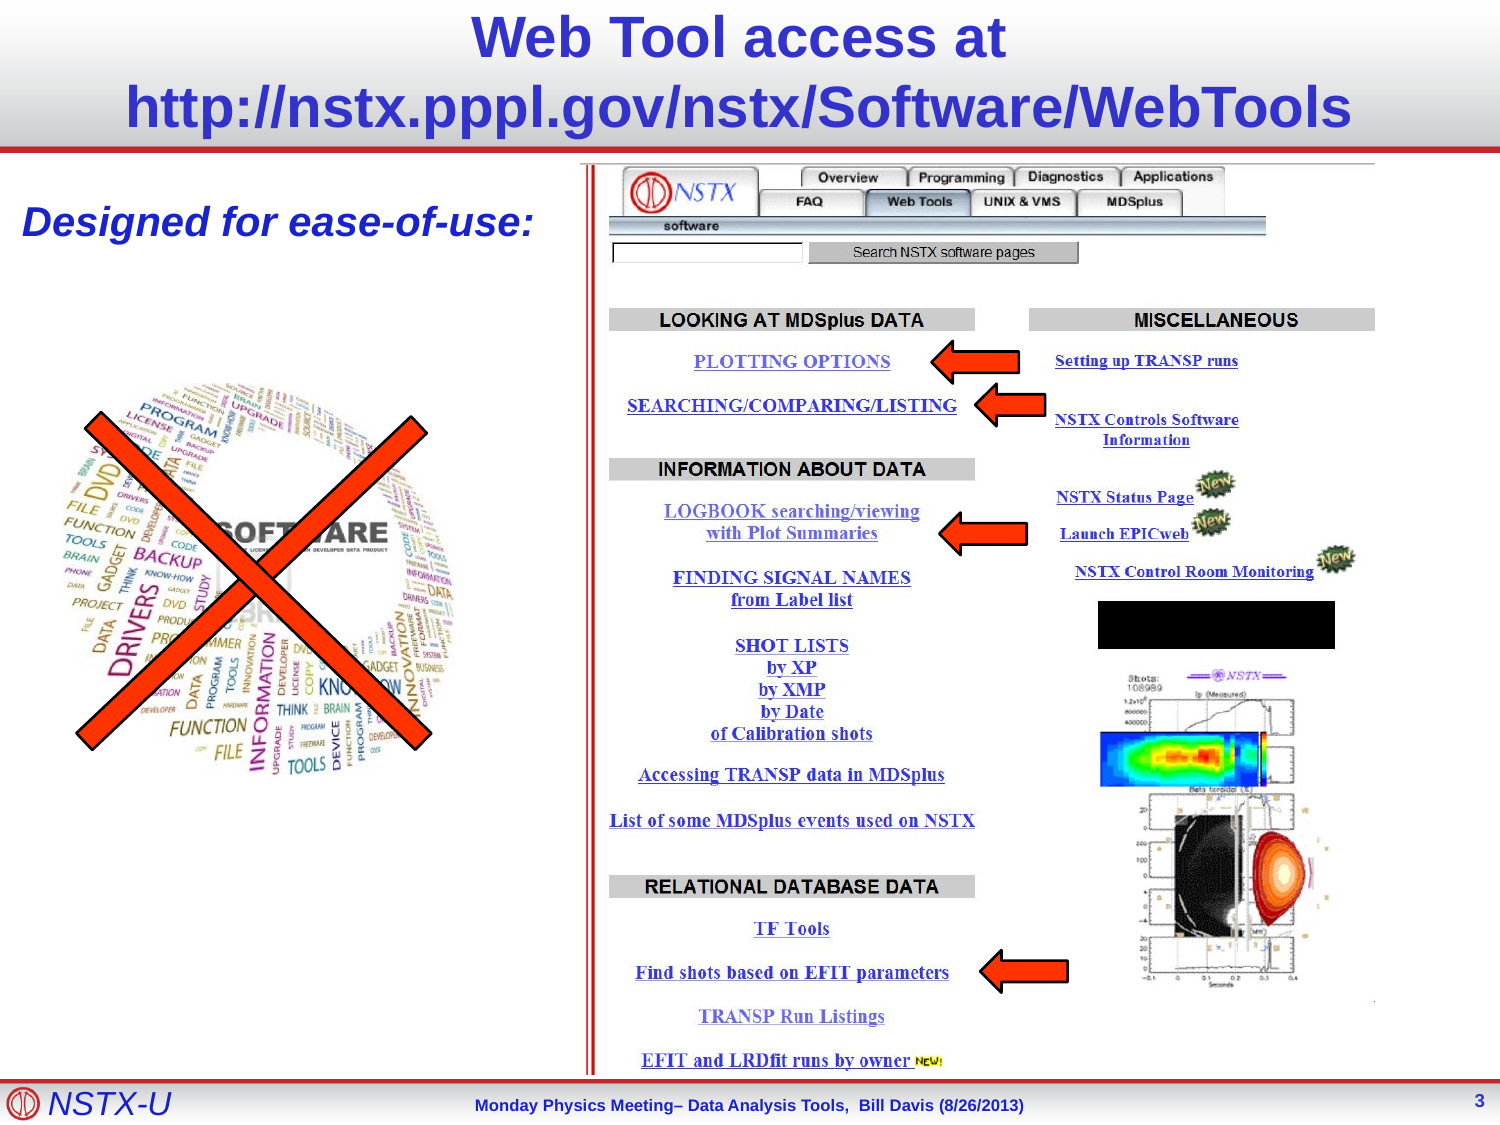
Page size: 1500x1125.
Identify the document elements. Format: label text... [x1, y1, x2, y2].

slide_number 3 [1374, 1087, 1500, 1113]
picture [579, 162, 1376, 1076]
picture [62, 383, 455, 776]
picture [0, 1079, 1500, 1125]
title Web Tool access at http://nstx.pppl.gov/nstx/Software/WebTools [101, 12, 1377, 125]
text_box Designed for ease-of-use: [7, 187, 551, 253]
